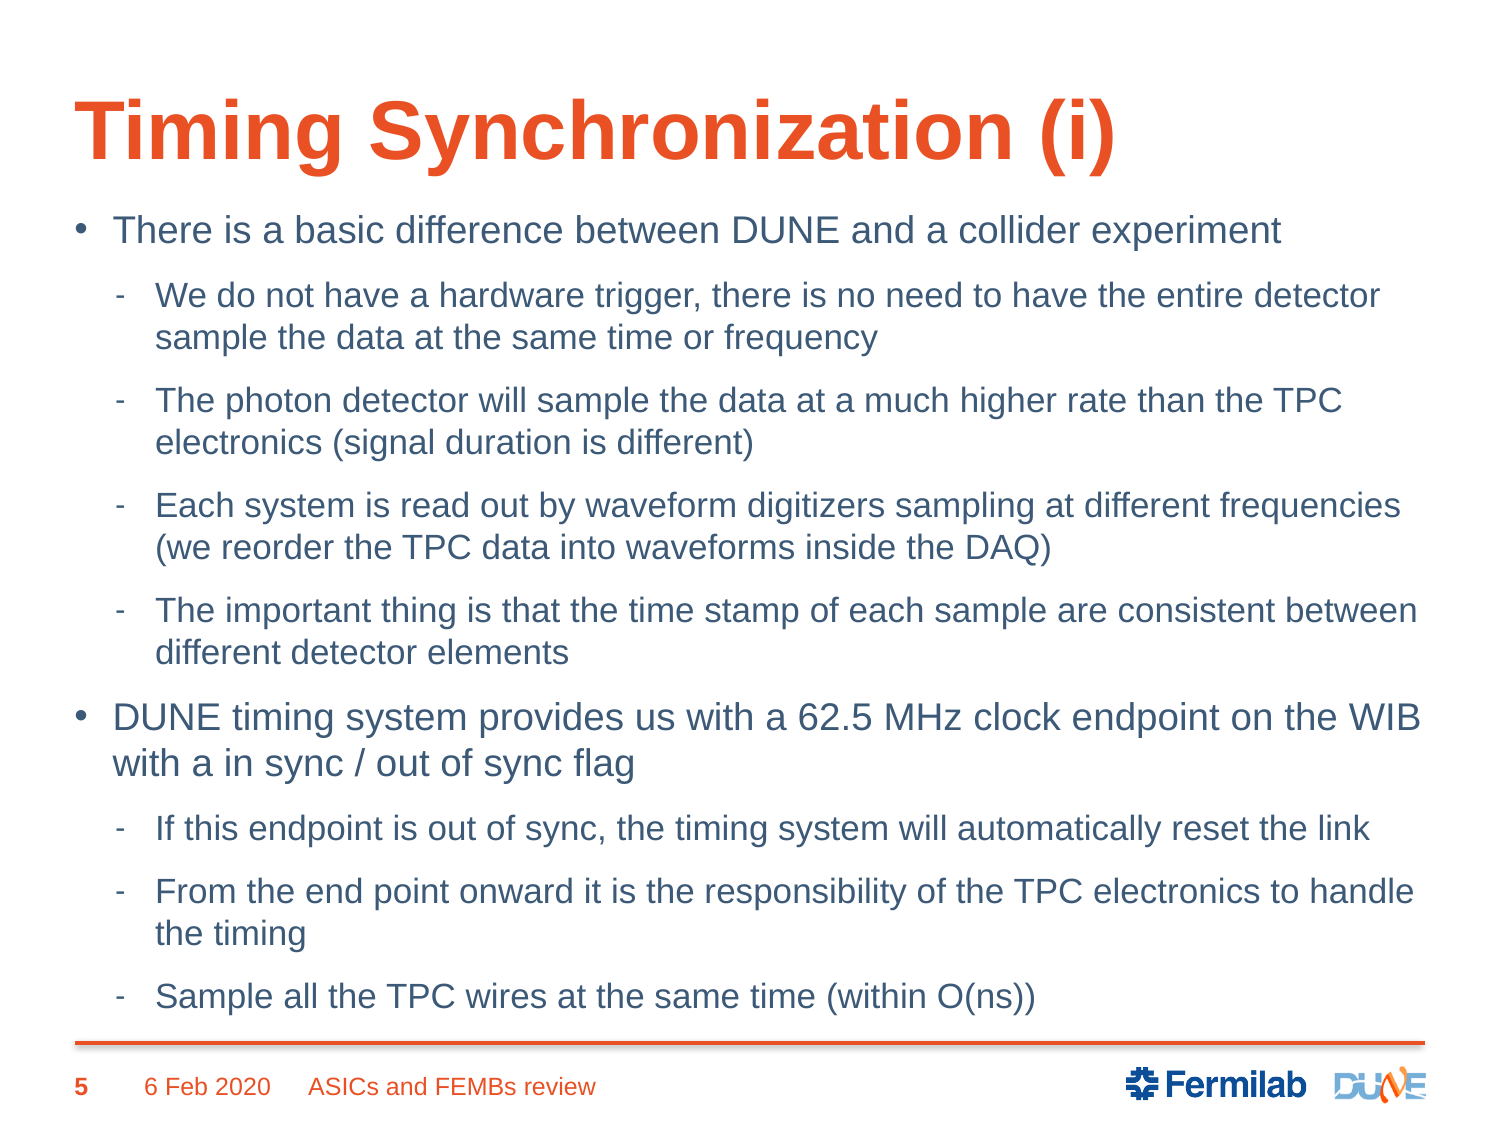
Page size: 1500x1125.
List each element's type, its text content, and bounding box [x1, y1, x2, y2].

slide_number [145, 1074, 308, 1101]
slide_number 5 [74, 1074, 145, 1101]
footer ASICs and FEMBs review [308, 1074, 1022, 1101]
picture [1125, 1066, 1307, 1101]
title Timing Synchronization (i) [74, 75, 1425, 183]
list There is a basic difference between DUNE and a collider experiment We do not have a hardware trigger, there is no need to have the entire detector sample the data at the same time or frequency The photon detector will sample the data at a much higher rate than the TPC electronics (signal duration is different) Each system is read out by waveform digitizers sampling at different frequencies (we reorder the TPC data into waveforms inside the DAQ) The important thing is that the time stamp of each sample are consistent between different detector elements DUNE timing system provides us with a 62.5 MHz clock endpoint on the WIB with a in sync / out of sync flag If this endpoint is out of sync, the timing system will automatically reset the link From the end point onward it is the responsibility of the TPC electronics to handle the timing Sample all the TPC wires at the same time (within O(ns)) [74, 198, 1425, 1030]
picture [1333, 1064, 1427, 1104]
